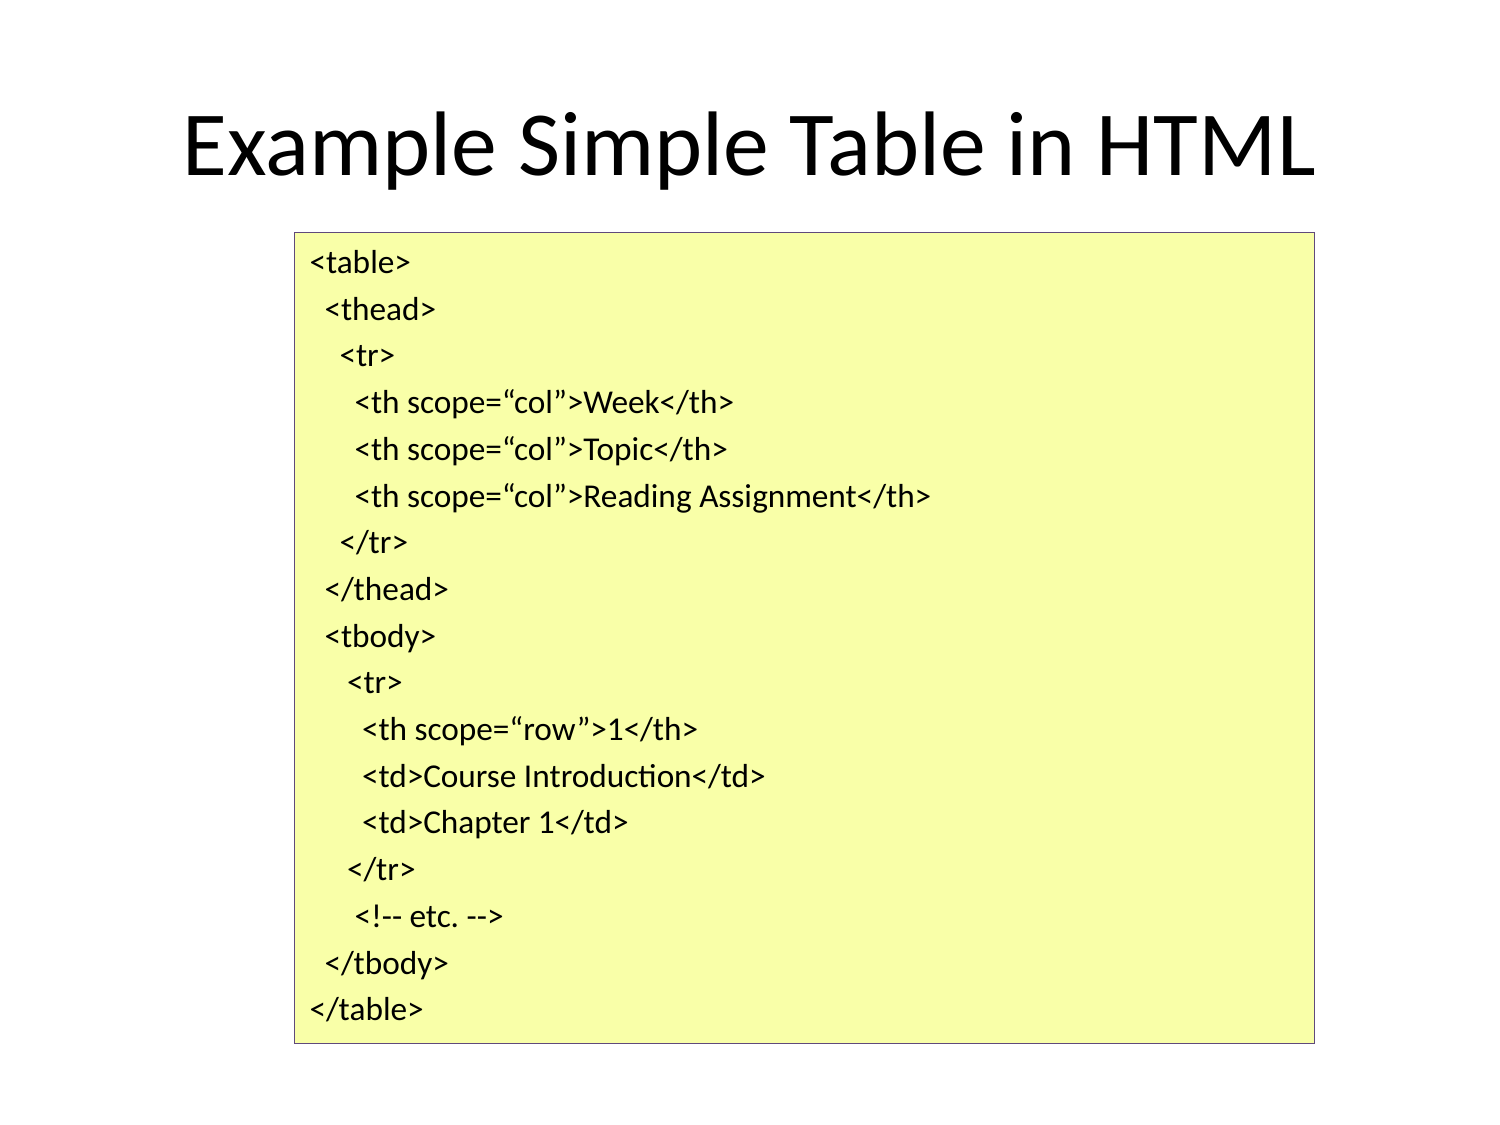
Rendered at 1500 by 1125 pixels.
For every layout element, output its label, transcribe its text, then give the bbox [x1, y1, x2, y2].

list <table> <thead> <tr> <th scope=“col”>Week</th> <th scope=“col”>Topic</th> <th scope=“col”>Reading Assignment</th> </tr> </thead> <tbody> <tr> <th scope=“row”>1</th> <td>Course Introduction</td> <td>Chapter 1</td> </tr> <!-- etc. --> </tbody> </table> [294, 232, 1315, 1044]
title Example Simple Table in HTML [75, 45, 1425, 233]
